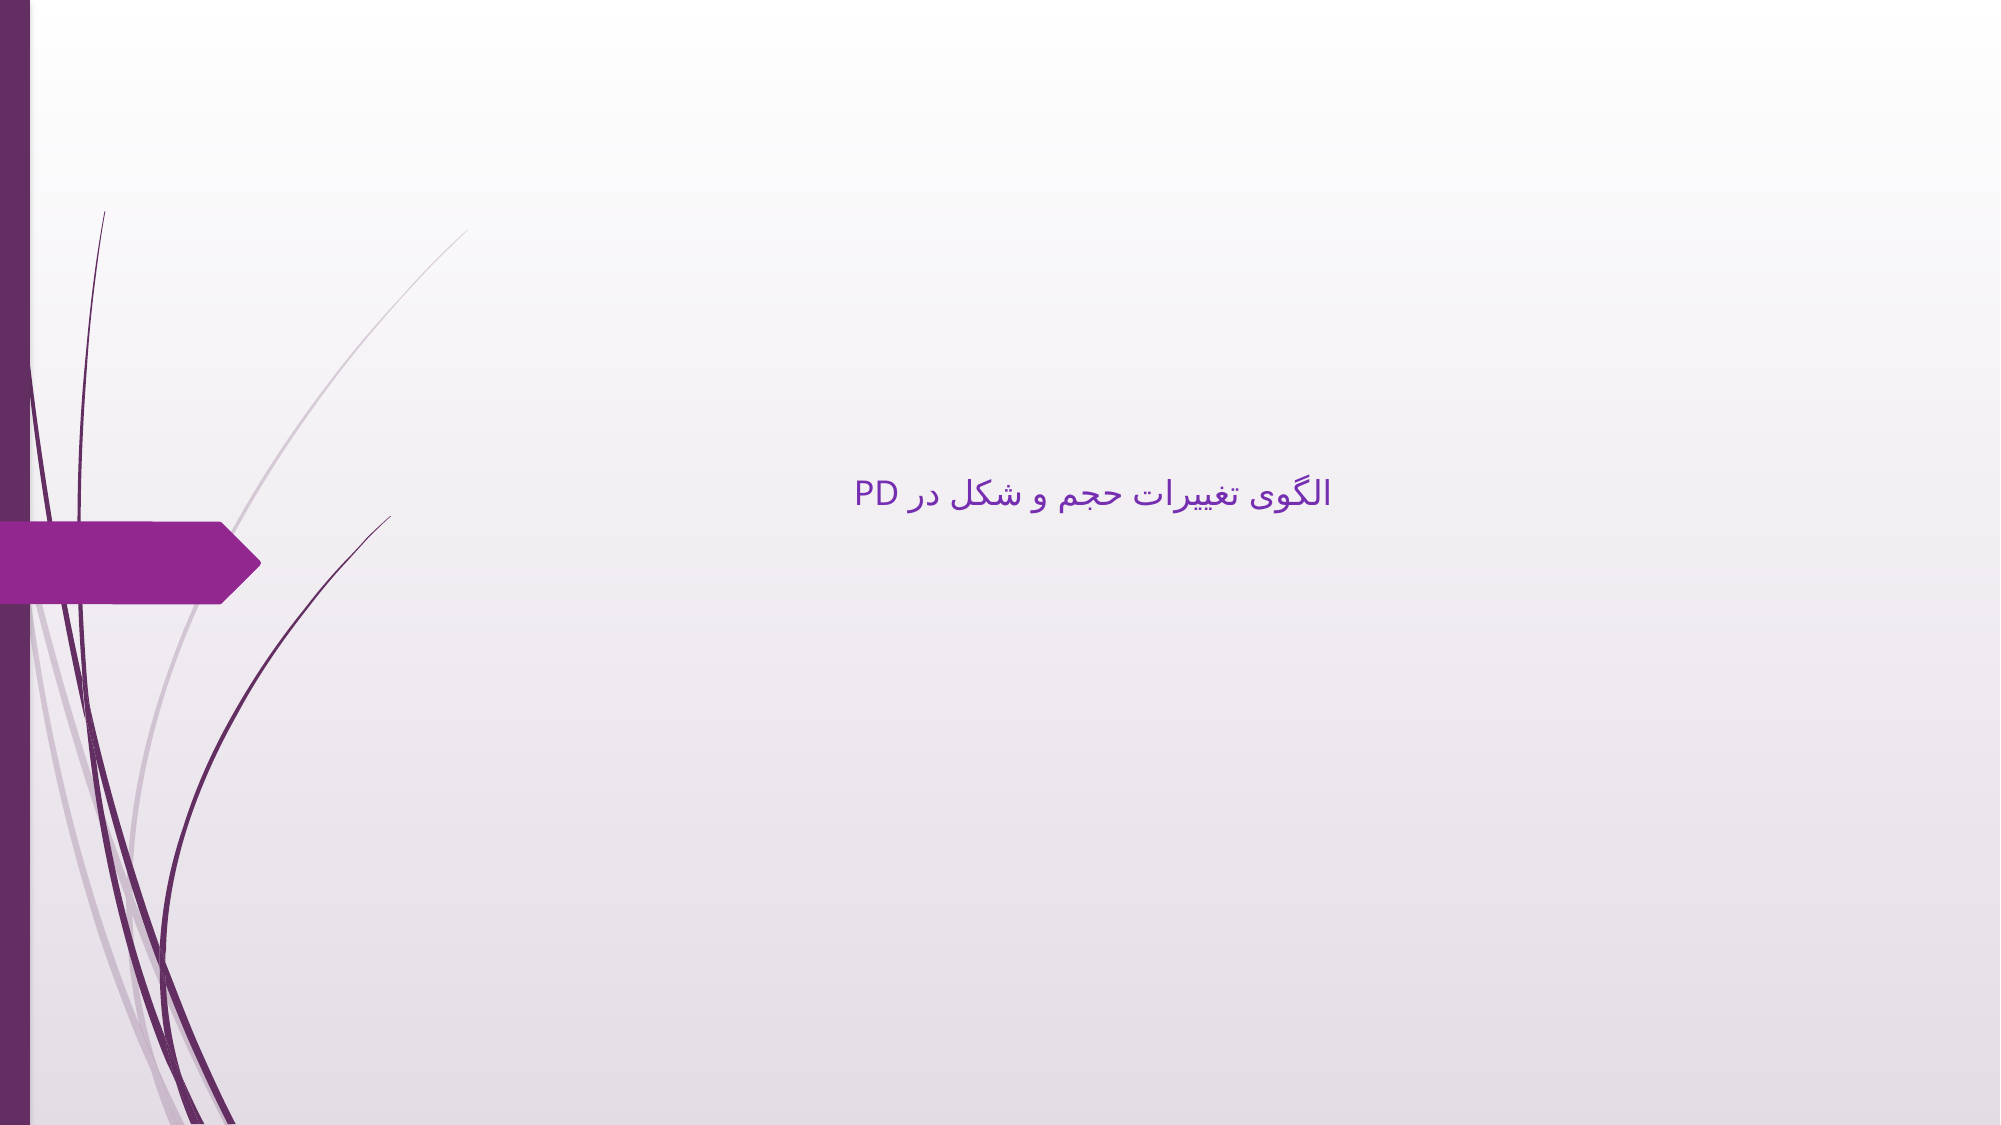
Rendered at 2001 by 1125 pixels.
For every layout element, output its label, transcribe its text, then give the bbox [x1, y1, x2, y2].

title الگوی تغییرات حجم و شکل در PD [361, 338, 1825, 520]
